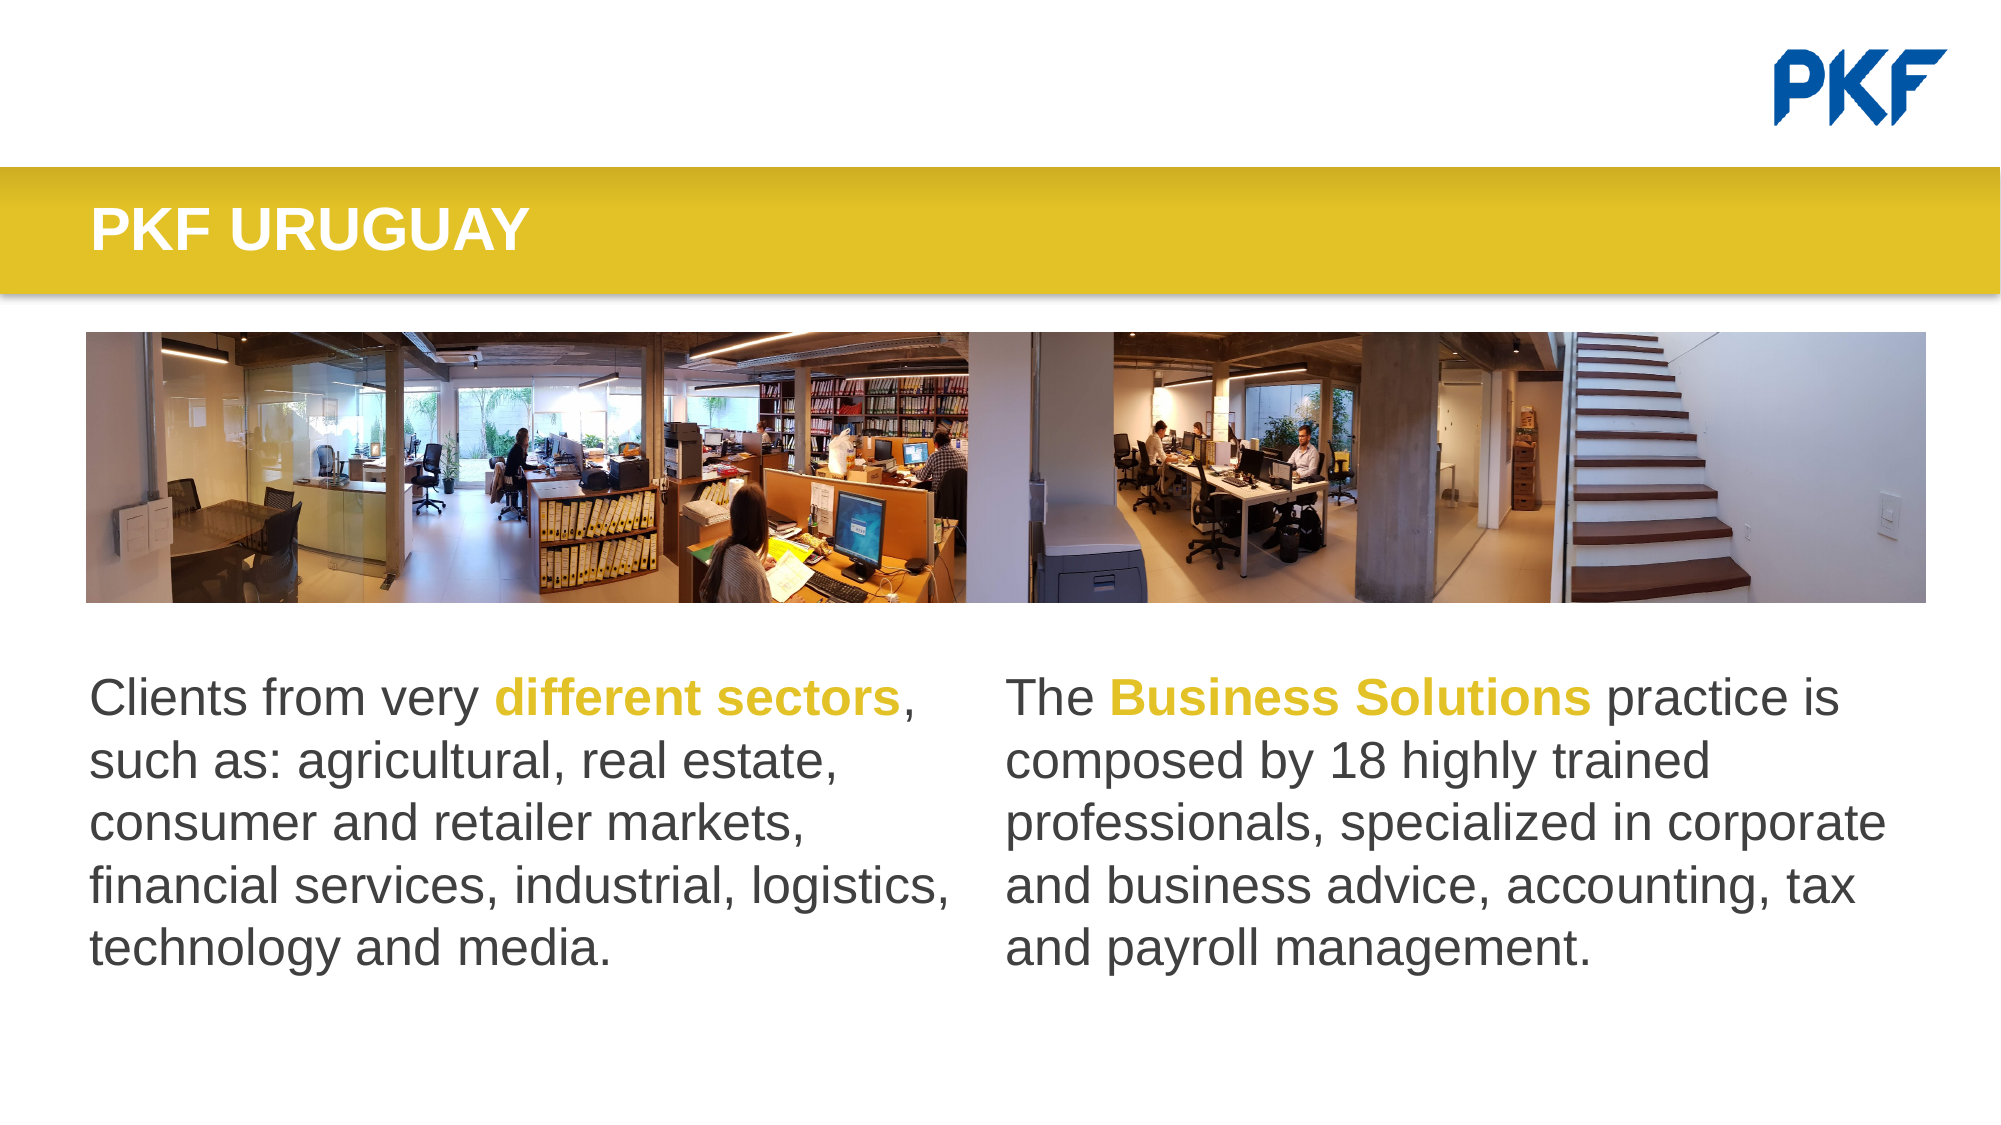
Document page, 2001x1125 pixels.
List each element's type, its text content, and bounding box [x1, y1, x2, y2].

text_box Clients from very different sectors, such as: agricultural, real estate, consumer and retailer markets, financial services, industrial, logistics, technology and media. [74, 656, 991, 984]
title PKF URUGUAY [75, 173, 1876, 279]
picture [1769, 39, 1955, 131]
list The Business Solutions practice is composed by 18 highly trained professionals, specialized in corporate and business advice, accounting, tax and payroll management. [990, 656, 1926, 1075]
picture [86, 332, 1926, 604]
